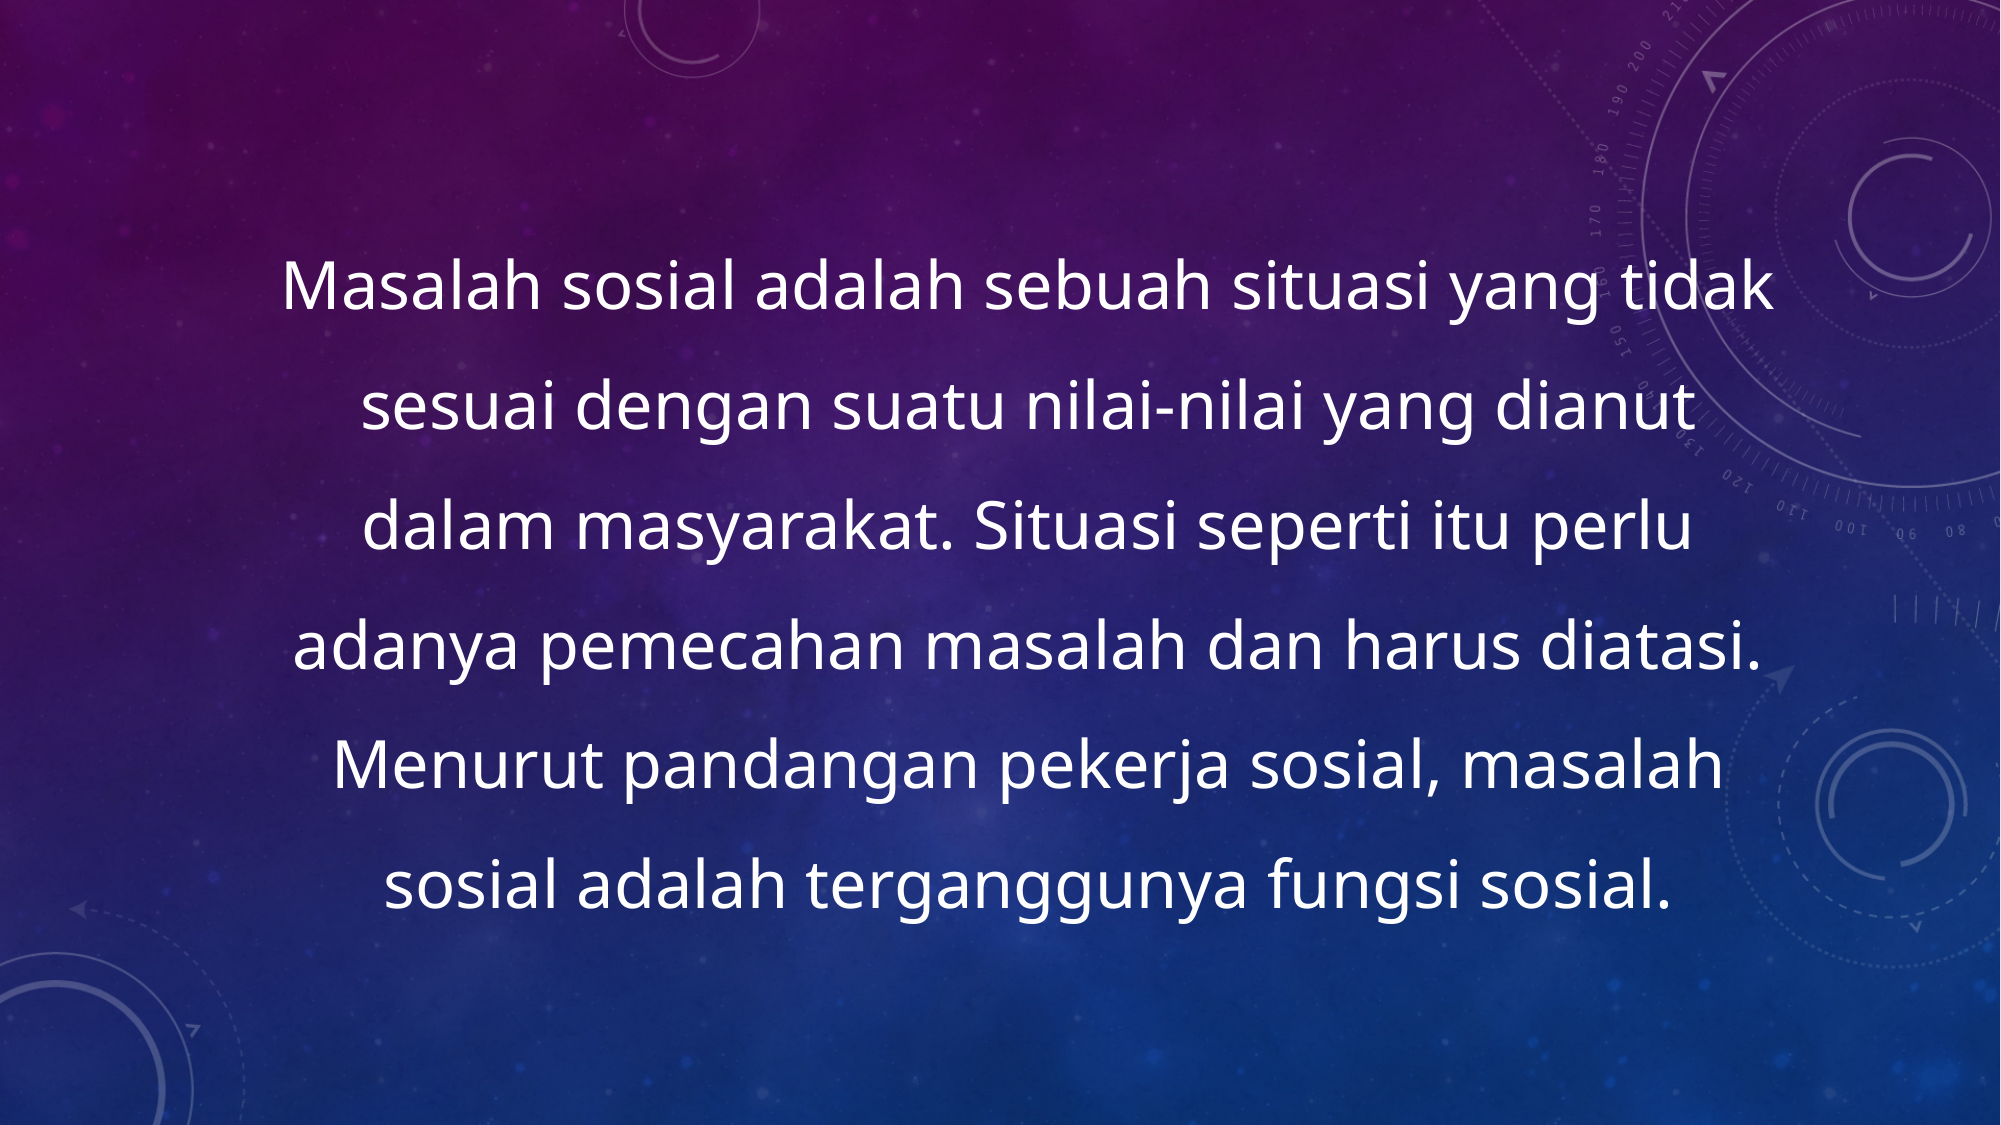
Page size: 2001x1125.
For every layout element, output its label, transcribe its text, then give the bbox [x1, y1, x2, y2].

text_box Masalah sosial adalah sebuah situasi yang tidak sesuai dengan suatu nilai-nilai yang dianut dalam masyarakat. Situasi seperti itu perlu adanya pemecahan masalah dan harus diatasi. Menurut pandangan pekerja sosial, masalah sosial adalah terganggunya fungsi sosial. [261, 195, 1798, 930]
picture [0, 0, 2001, 1125]
